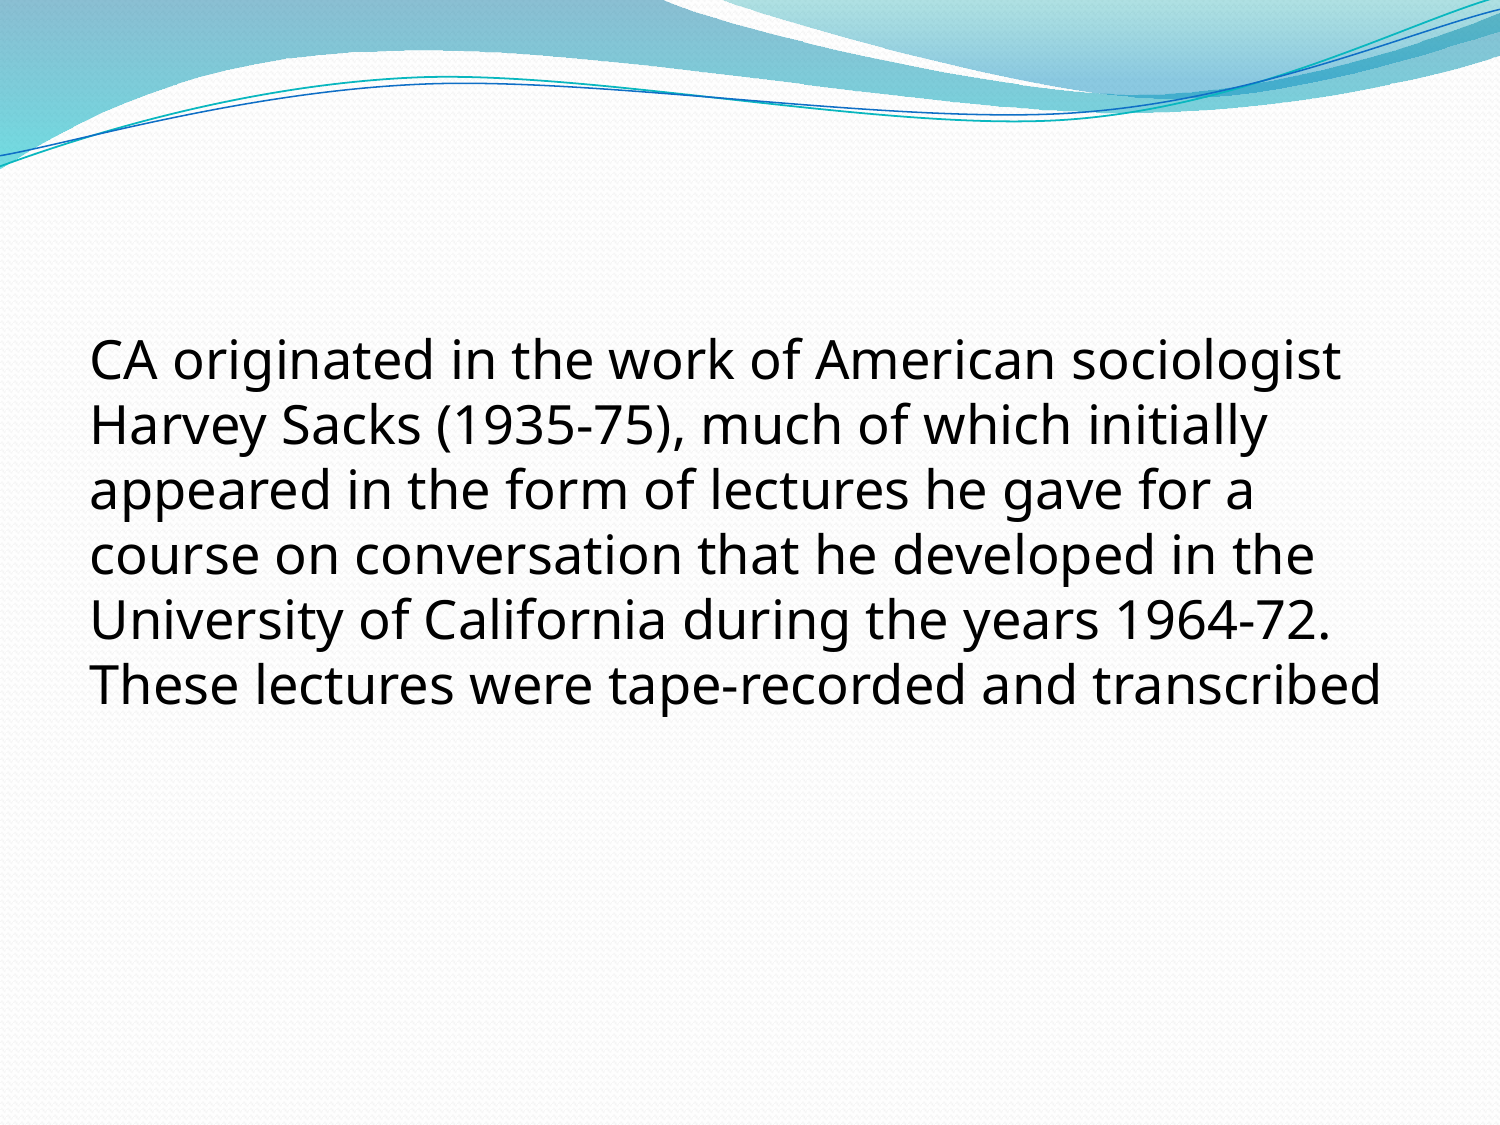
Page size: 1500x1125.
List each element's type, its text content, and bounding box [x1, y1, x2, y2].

list CA originated in the work of American sociologist Harvey Sacks (1935-75), much of which initially appeared in the form of lectures he gave for a course on conversation that he developed in the University of California during the years 1964-72. These lectures were tape-recorded and transcribed [75, 317, 1425, 1038]
